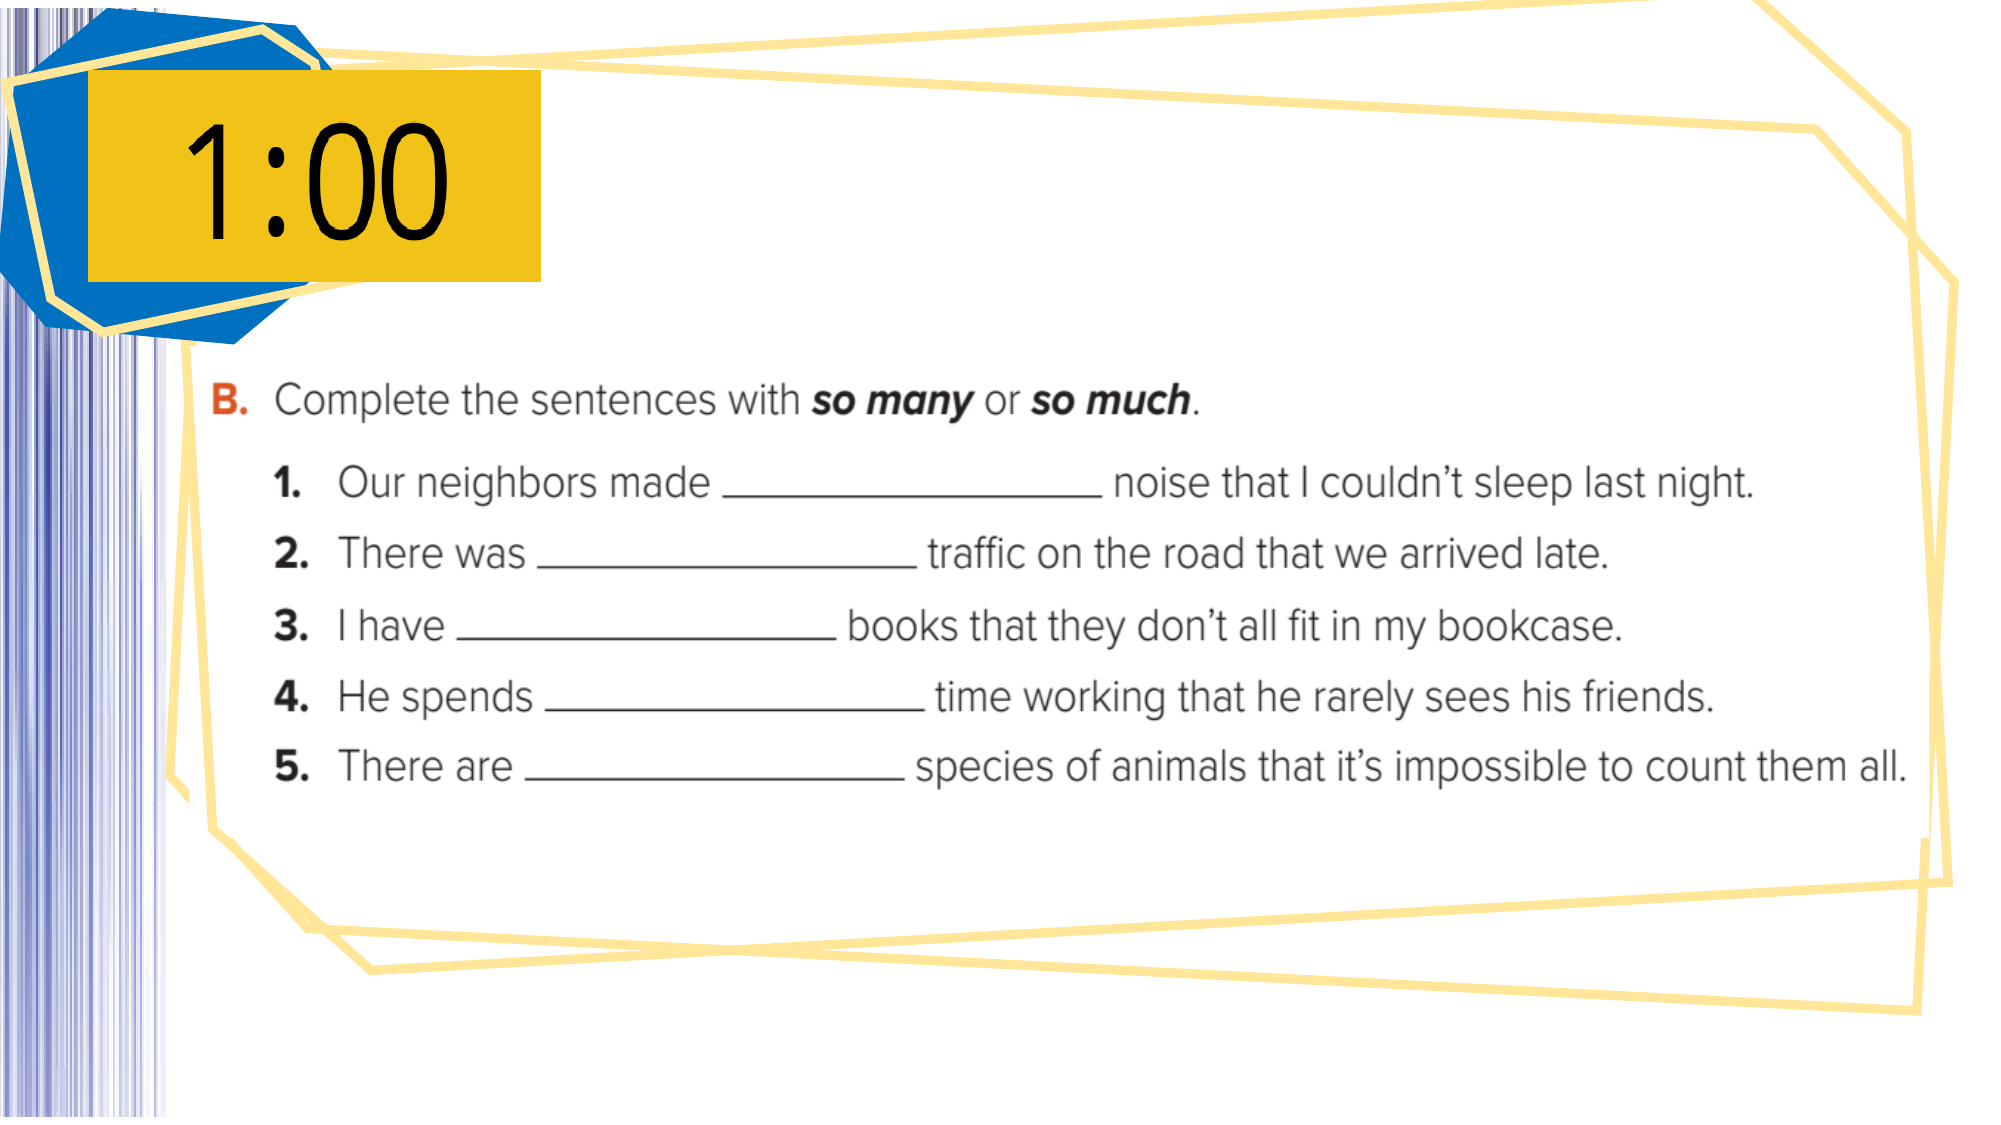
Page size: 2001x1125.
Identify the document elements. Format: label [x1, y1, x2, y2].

text_box [593, 538, 1950, 960]
text_box [593, 0, 1920, 346]
text_box [1914, 236, 1956, 645]
picture [0, 8, 1930, 1117]
text_box [738, 885, 1925, 1013]
